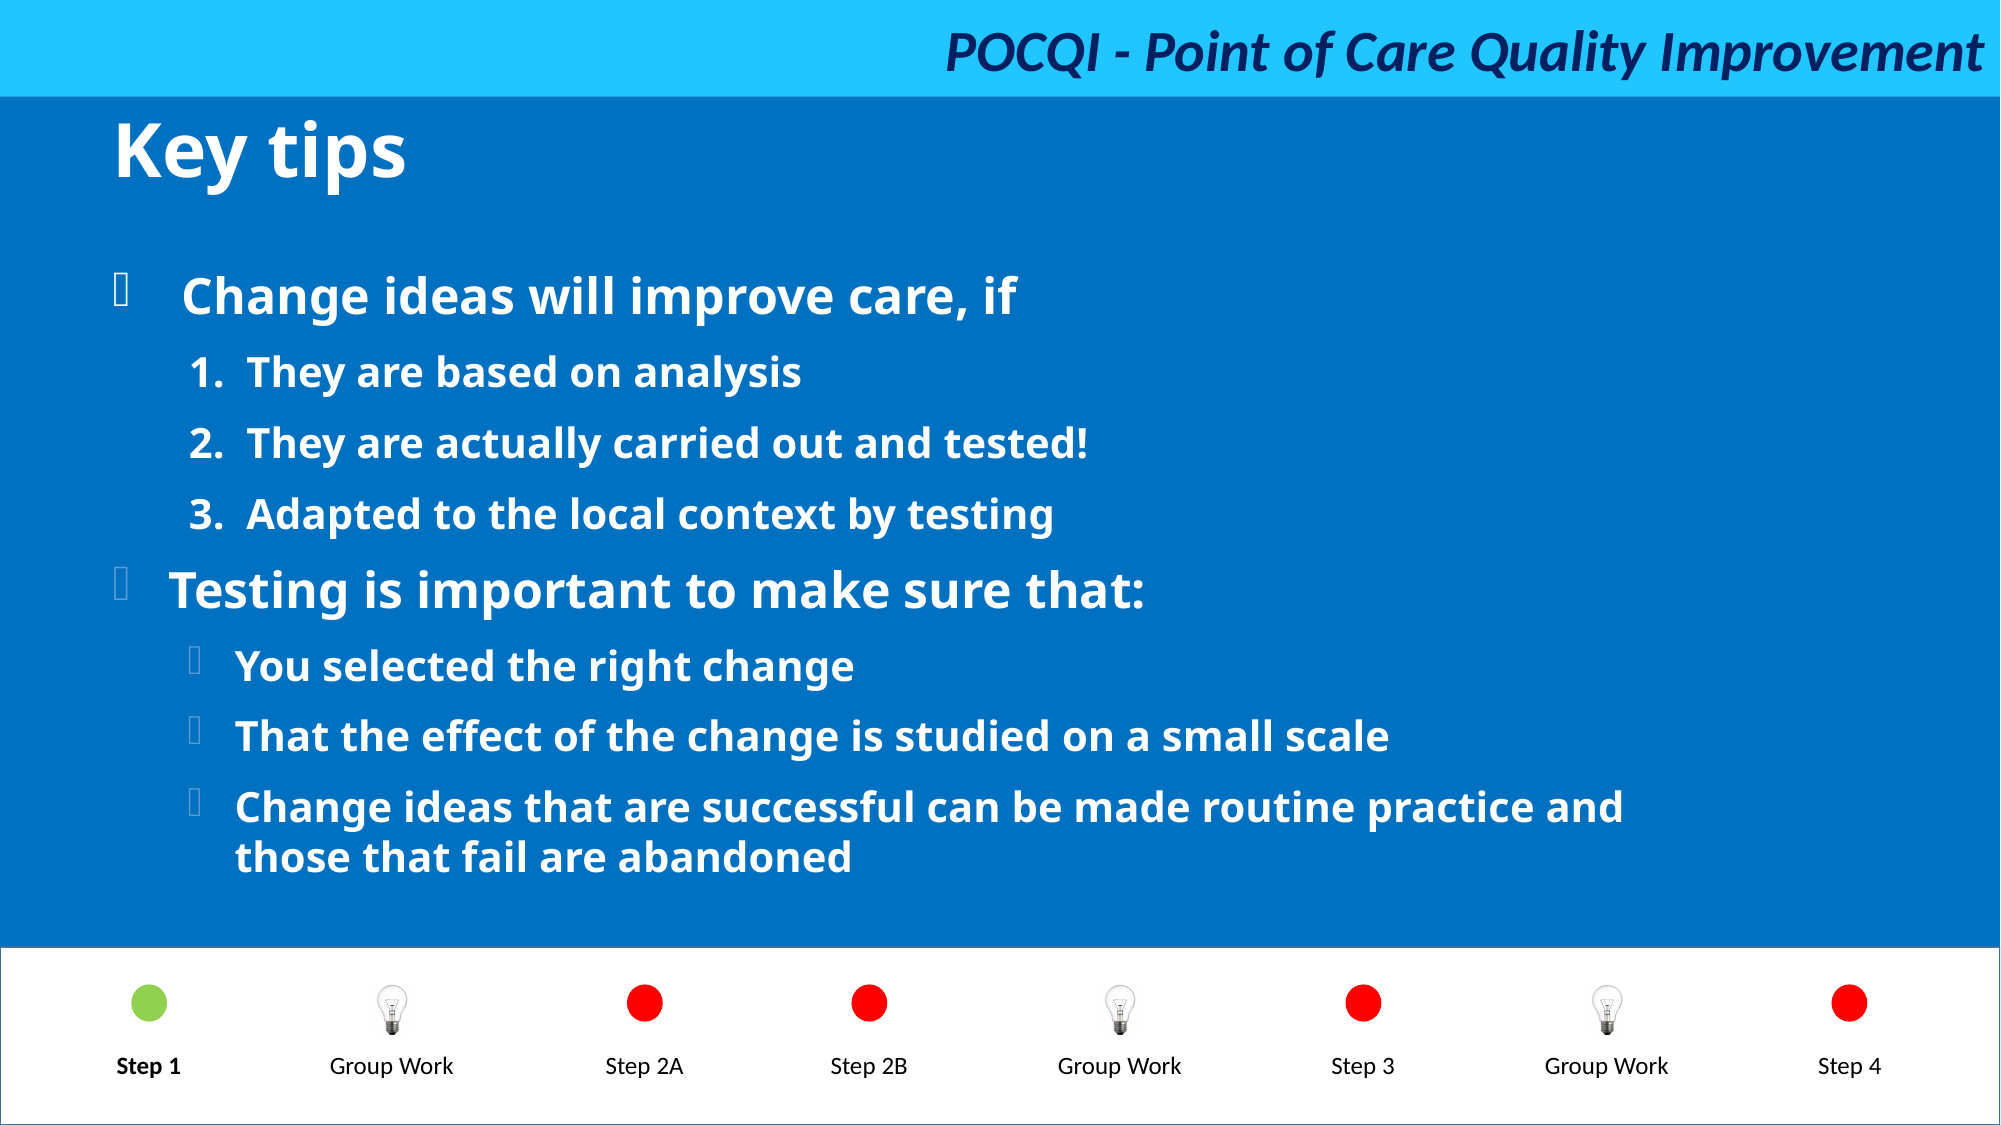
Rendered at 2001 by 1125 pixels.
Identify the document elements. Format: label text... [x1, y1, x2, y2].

picture [1100, 985, 1140, 1036]
picture [1587, 985, 1627, 1036]
text_box Change ideas will improve care, if 1. They are based on analysis 2. They are actually carried out and tested! 3. Adapted to the local context by testing Testing is important to make sure that: You selected the right change That the effect of the change is studied on a small scale Change ideas that are successful can be made routine practice and those that fail are abandoned [97, 257, 1724, 985]
picture [372, 985, 412, 1036]
text_box Key tips [97, 95, 1560, 208]
